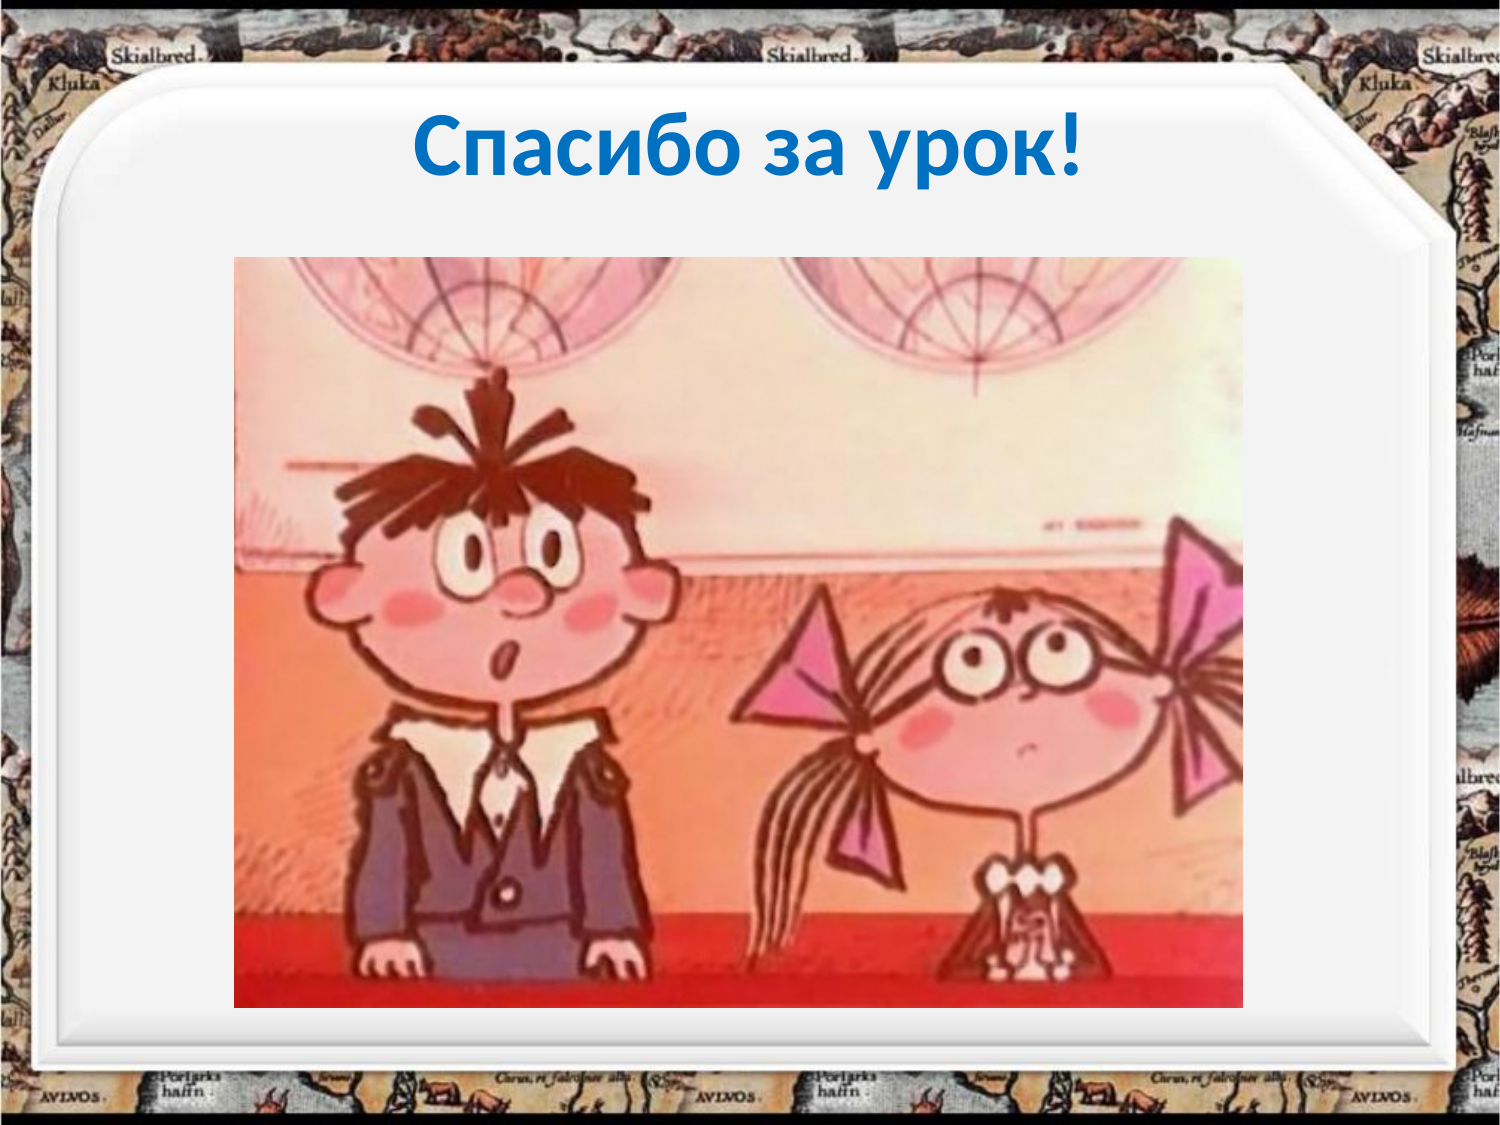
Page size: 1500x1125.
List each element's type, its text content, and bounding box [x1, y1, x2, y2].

title Спасибо за урок! [74, 44, 1426, 233]
picture [0, 0, 1500, 1125]
